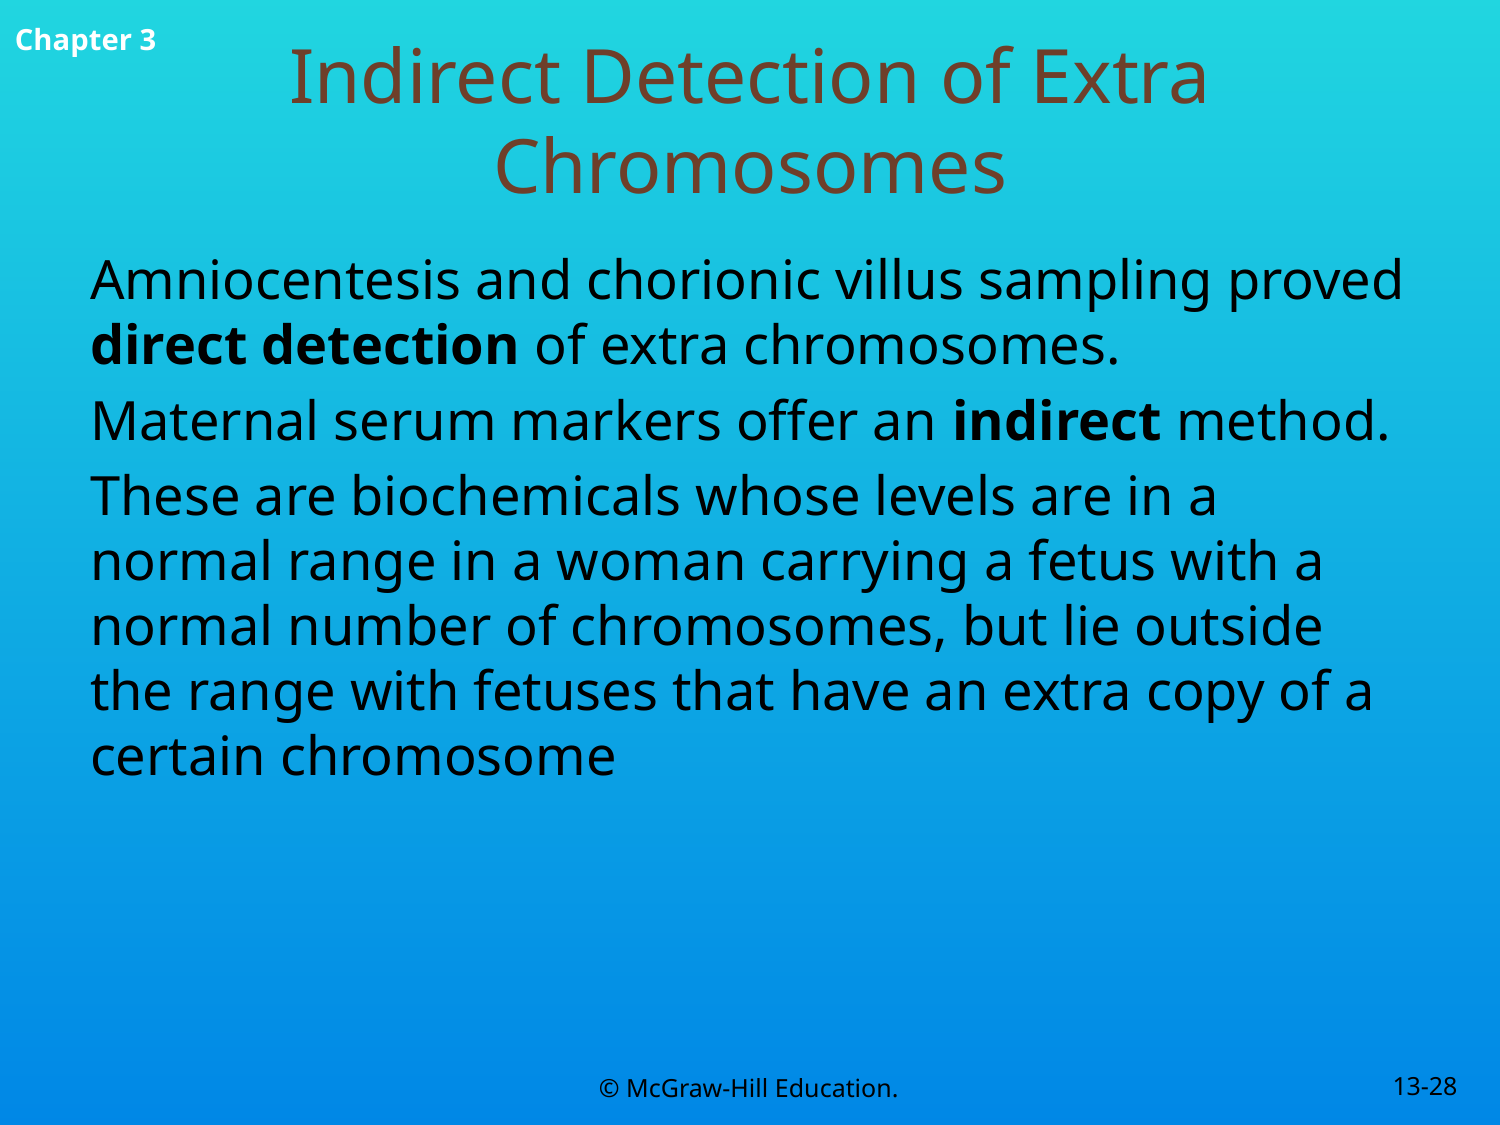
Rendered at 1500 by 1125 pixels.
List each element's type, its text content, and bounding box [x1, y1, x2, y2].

list Amniocentesis and chorionic villus sampling proved direct detection of extra chromosomes. Maternal serum markers offer an indirect method. These are biochemicals whose levels are in a normal range in a woman carrying a fetus with a normal number of chromosomes, but lie outside the range with fetuses that have an extra copy of a certain chromosome [75, 237, 1425, 1050]
title Indirect Detection of Extra Chromosomes [25, 24, 1475, 213]
